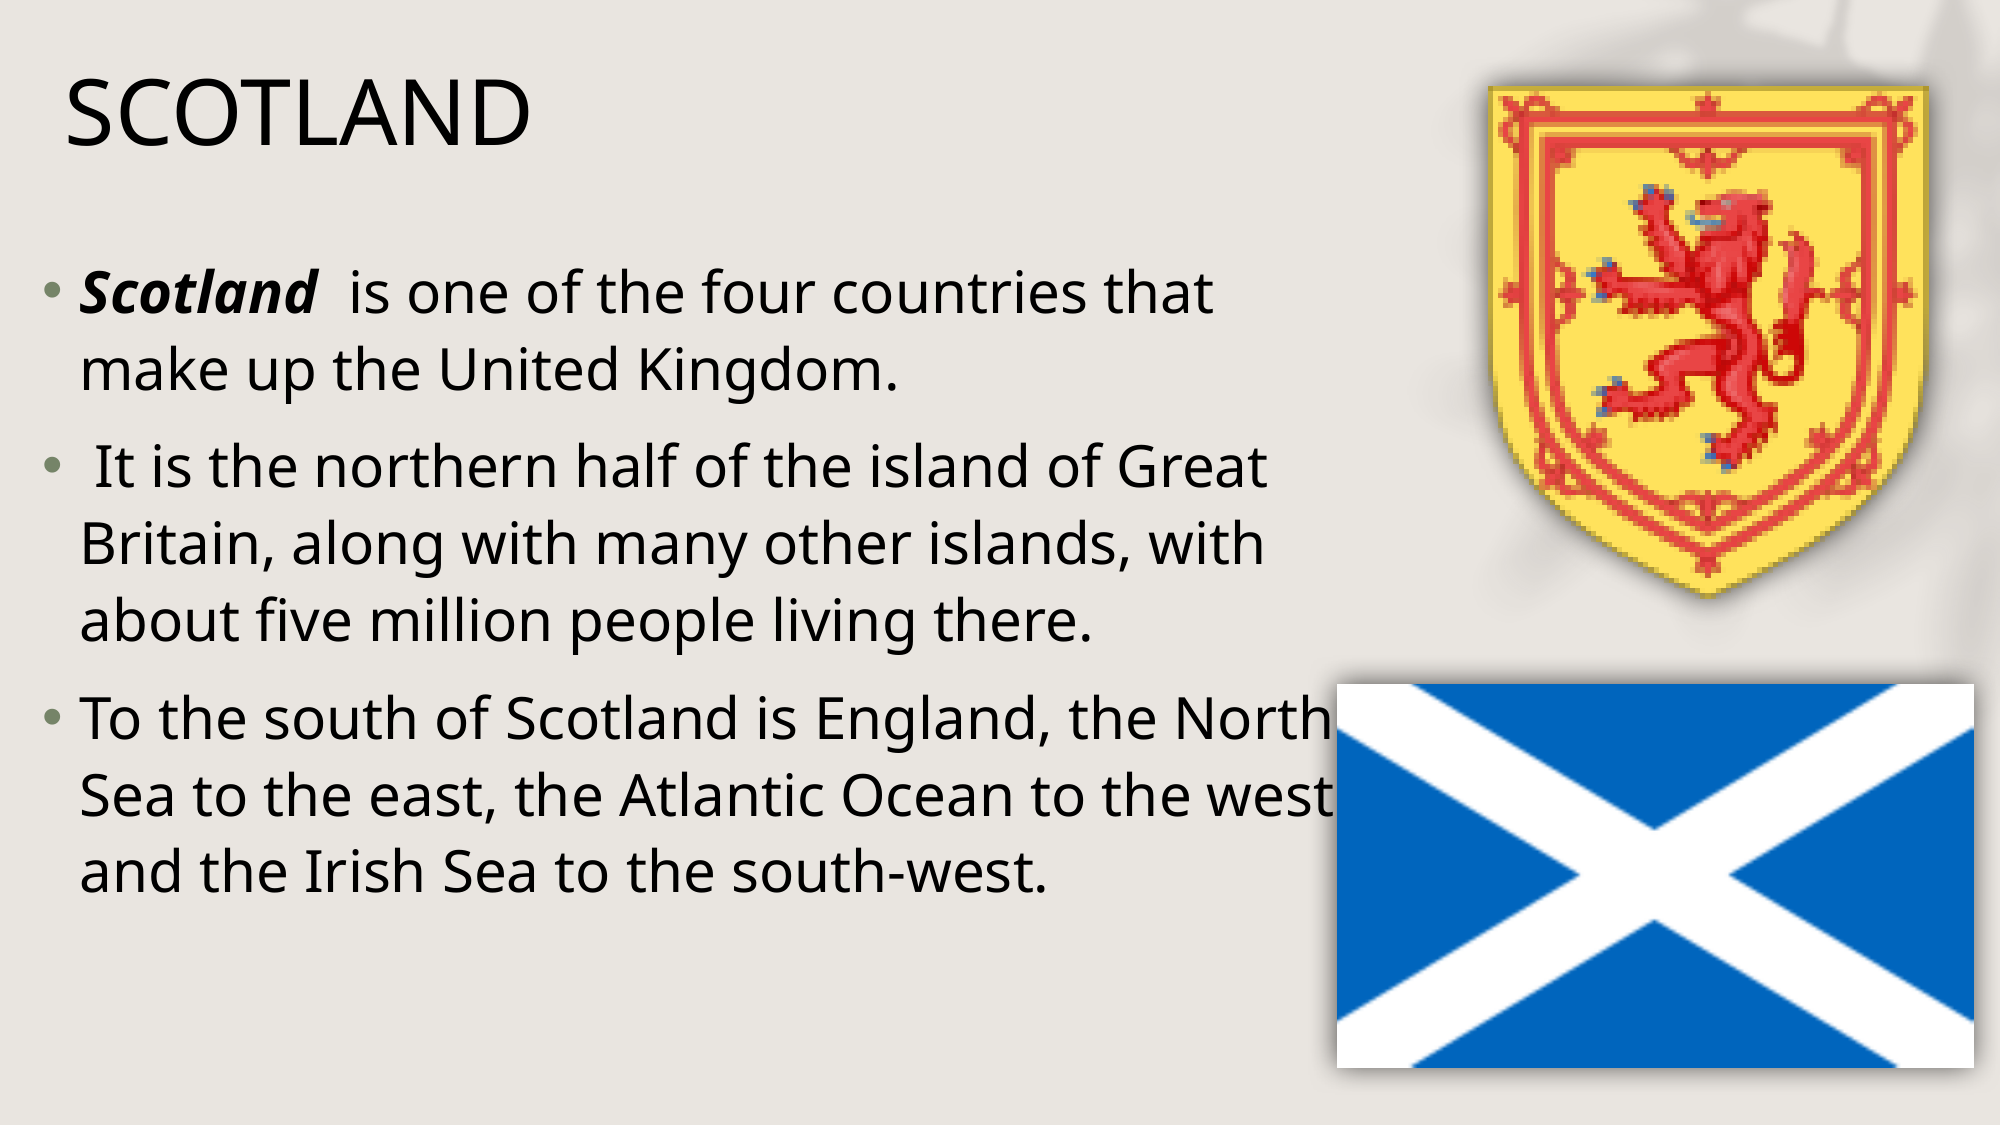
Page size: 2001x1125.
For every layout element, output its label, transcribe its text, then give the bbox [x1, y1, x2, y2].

list Scotland is one of the four countries that make up the United Kingdom. It is the northern half of the island of Great Britain, along with many other islands, with about five million people living there. To the south of Scotland is England, the North Sea to the east, the Atlantic Ocean to the west and the Irish Sea to the south-west. [27, 240, 1389, 948]
title SCOTLAND [49, 0, 1837, 218]
picture [1337, 684, 1974, 1068]
picture [1488, 86, 1929, 599]
